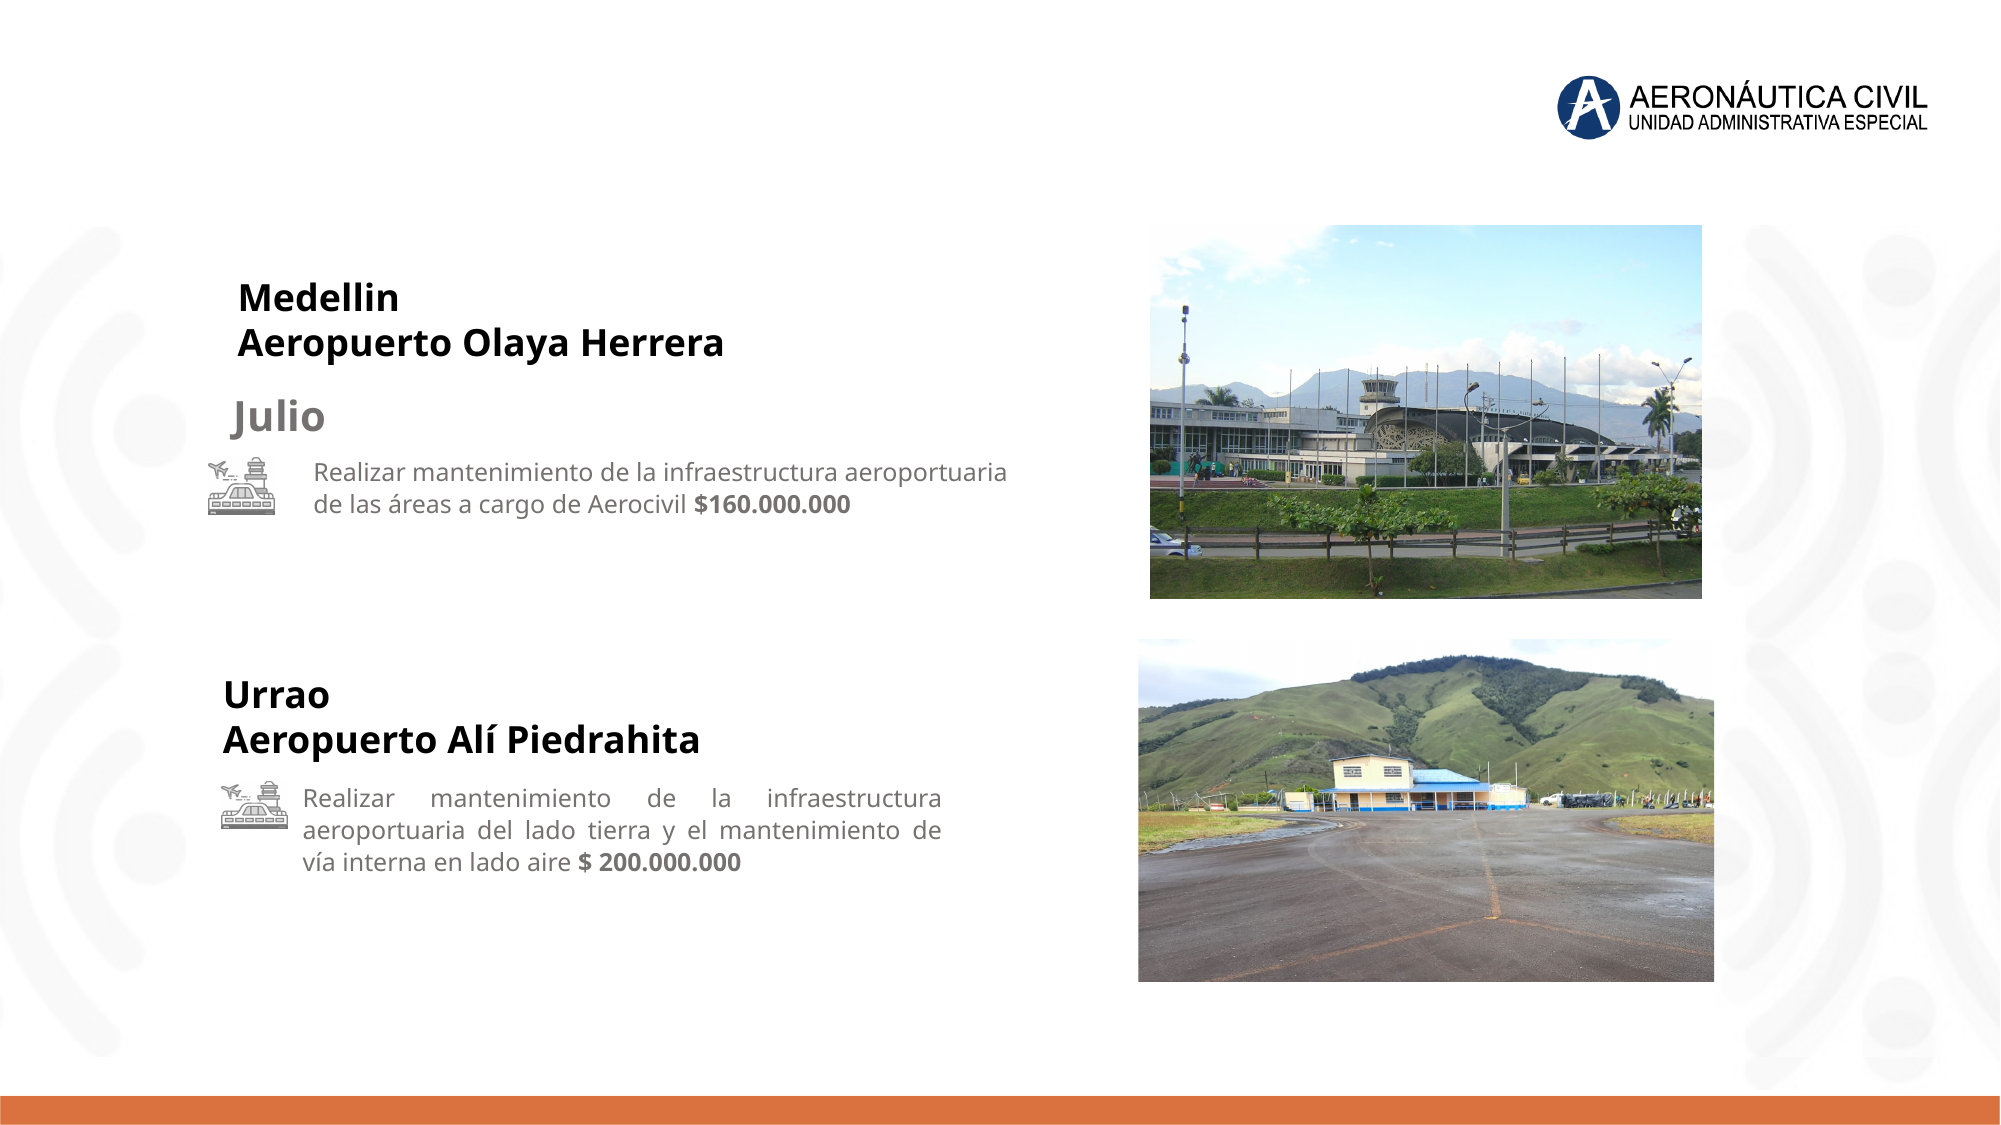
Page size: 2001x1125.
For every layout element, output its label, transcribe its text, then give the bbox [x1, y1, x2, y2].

picture [0, 0, 2000, 1125]
text_box Urrao Aeropuerto Alí Piedrahita [208, 663, 987, 769]
text_box Realizar mantenimiento de la infraestructura aeroportuaria del lado tierra y el mantenimiento de vía interna en lado aire $ 200.000.000 [287, 772, 958, 916]
text_box Medellin Aeropuerto Olaya Herrera [222, 266, 1042, 372]
text_box Julio [219, 382, 840, 447]
text_box Realizar mantenimiento de la infraestructura aeroportuaria de las áreas a cargo de Aerocivil $160.000.000 [298, 447, 1038, 559]
